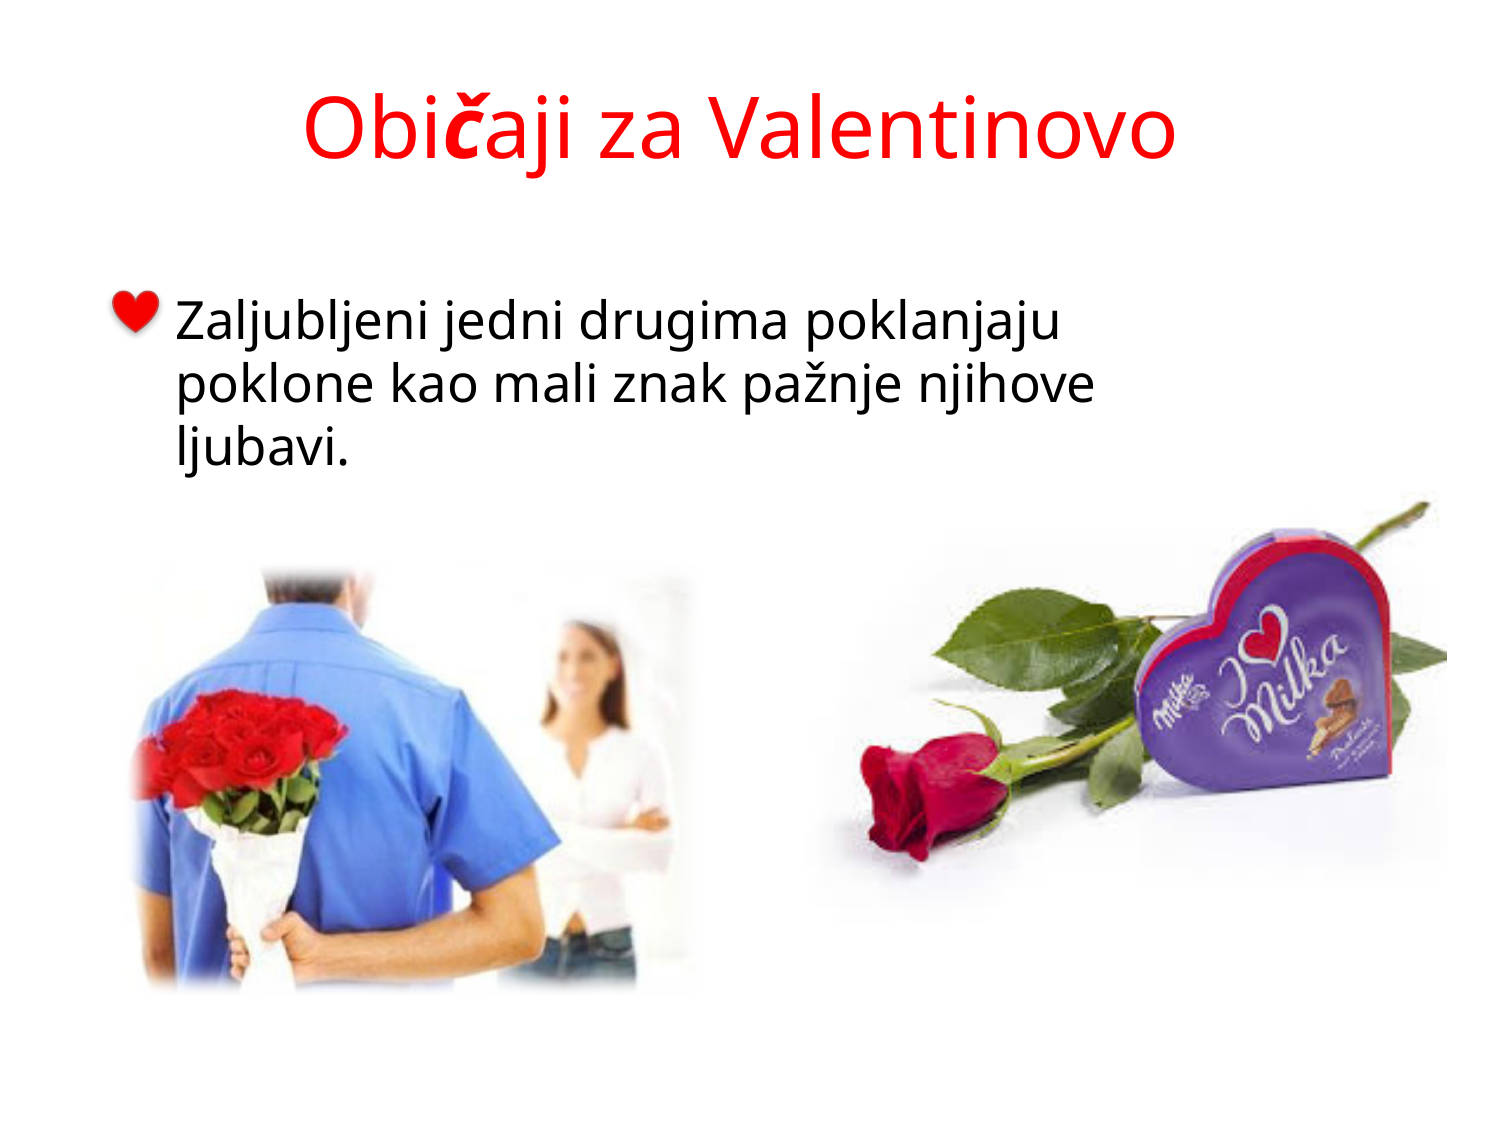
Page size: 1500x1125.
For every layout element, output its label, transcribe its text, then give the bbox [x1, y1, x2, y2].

picture [796, 491, 1447, 925]
list Zaljubljeni jedni drugima poklanjaju poklone kao mali znak pažnje njihove ljubavi. [112, 278, 1179, 486]
picture [123, 562, 703, 998]
text_box [112, 290, 160, 333]
title Običaji za Valentinovo [206, 30, 1275, 219]
